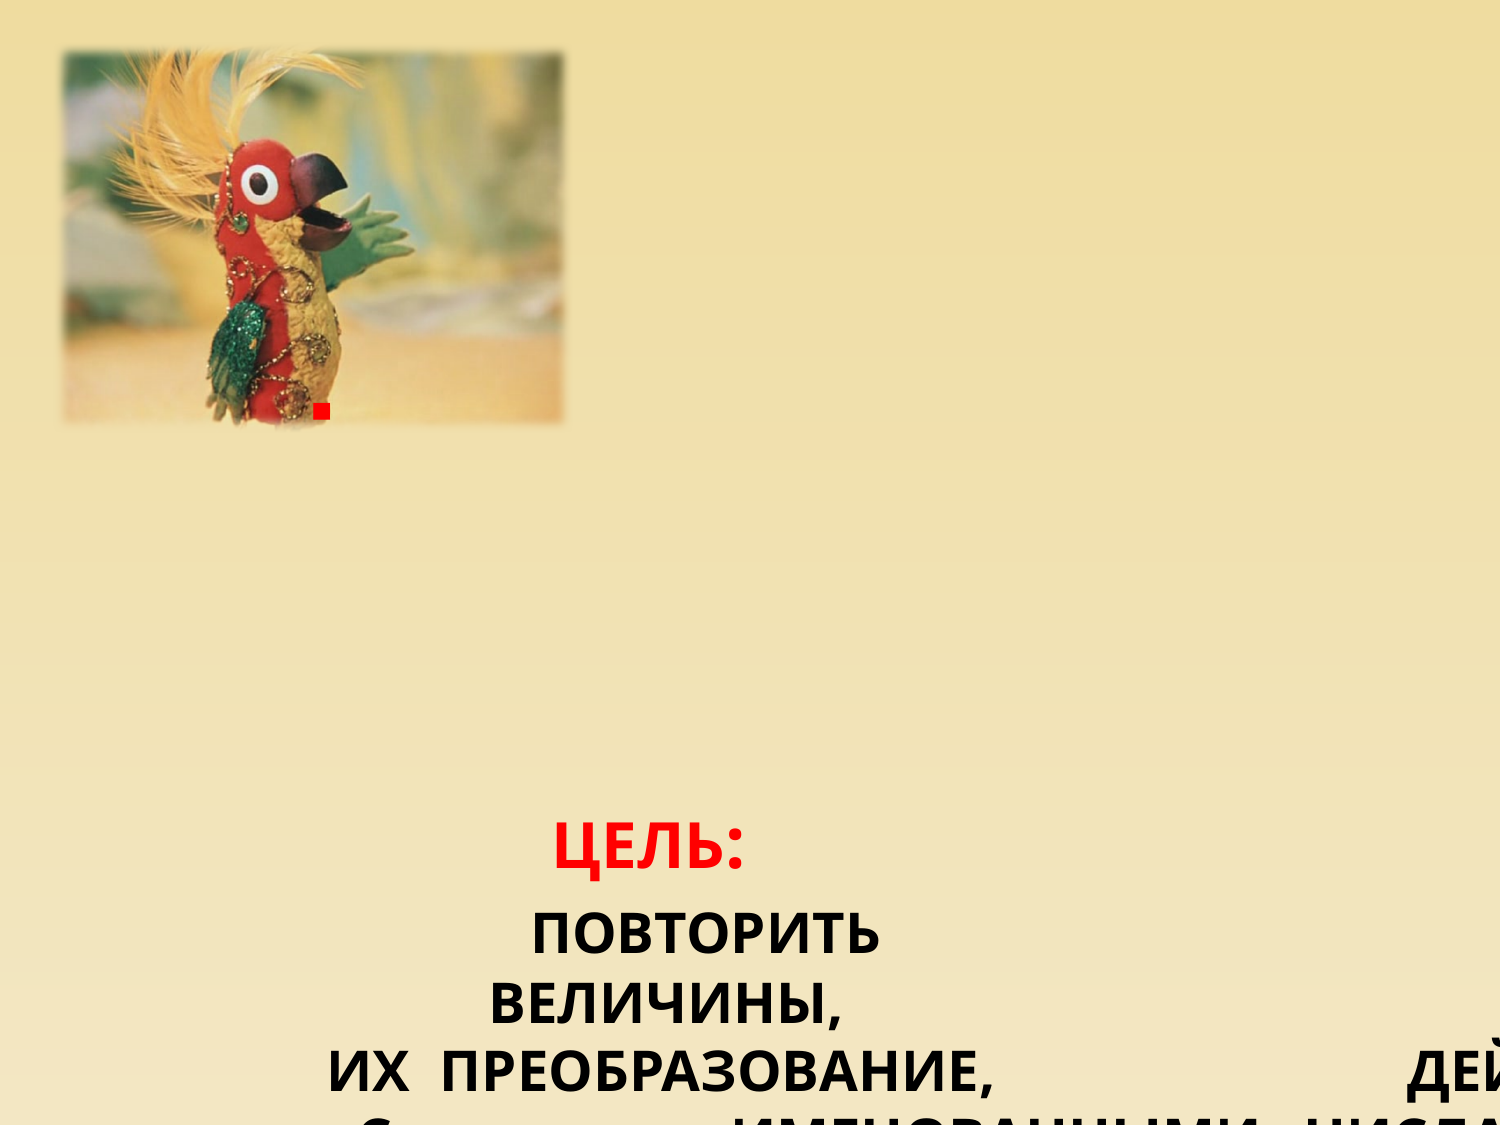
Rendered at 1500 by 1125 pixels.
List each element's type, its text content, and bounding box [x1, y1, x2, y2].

picture [52, 42, 574, 433]
title цель: повторить величины, их преобразование, действия с именованными числами. [301, 314, 1500, 1125]
